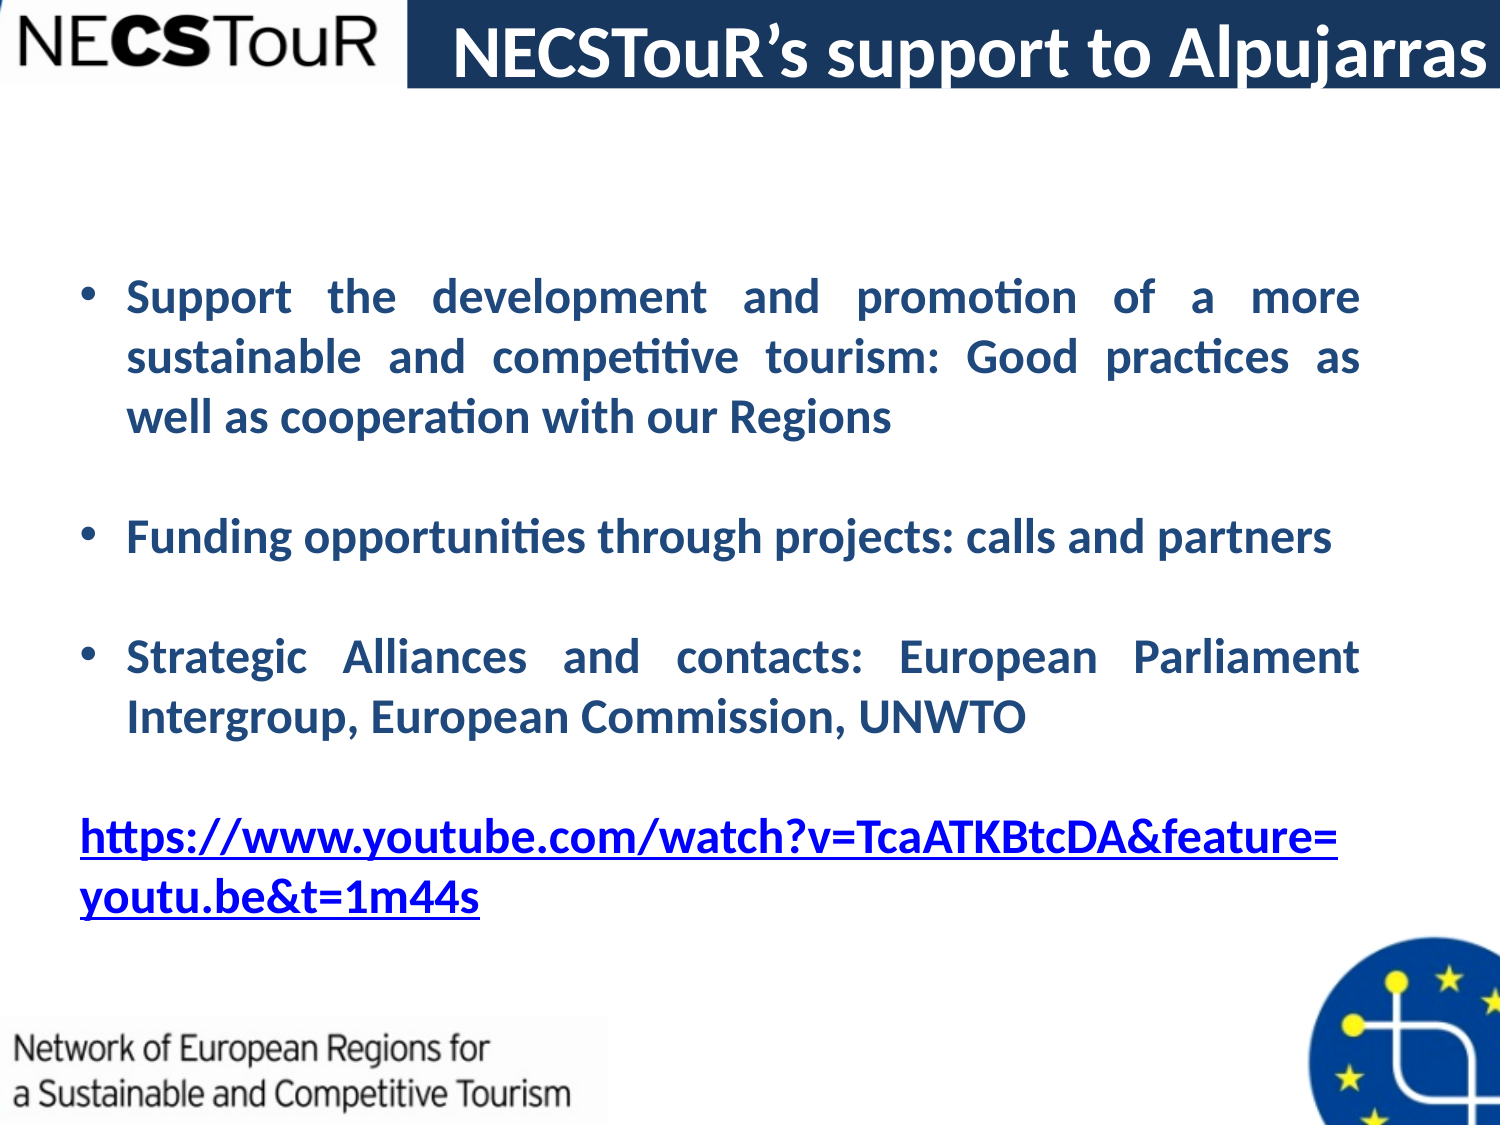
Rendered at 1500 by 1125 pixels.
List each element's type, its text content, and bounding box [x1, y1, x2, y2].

text_box Support the development and promotion of a more sustainable and competitive tourism: Good practices as well as cooperation with our Regions Funding opportunities through projects: calls and partners Strategic Alliances and contacts: European Parliament Intergroup, European Commission, UNWTO https://www.youtube.com/watch?v=TcaATKBtcDA&feature=youtu.be&t=1m44s [64, 196, 1376, 1051]
picture [1293, 916, 1500, 1125]
picture [0, 1017, 609, 1125]
picture [0, 0, 407, 85]
text_box NECSTouR’s support to Alpujarras [407, 0, 1500, 89]
